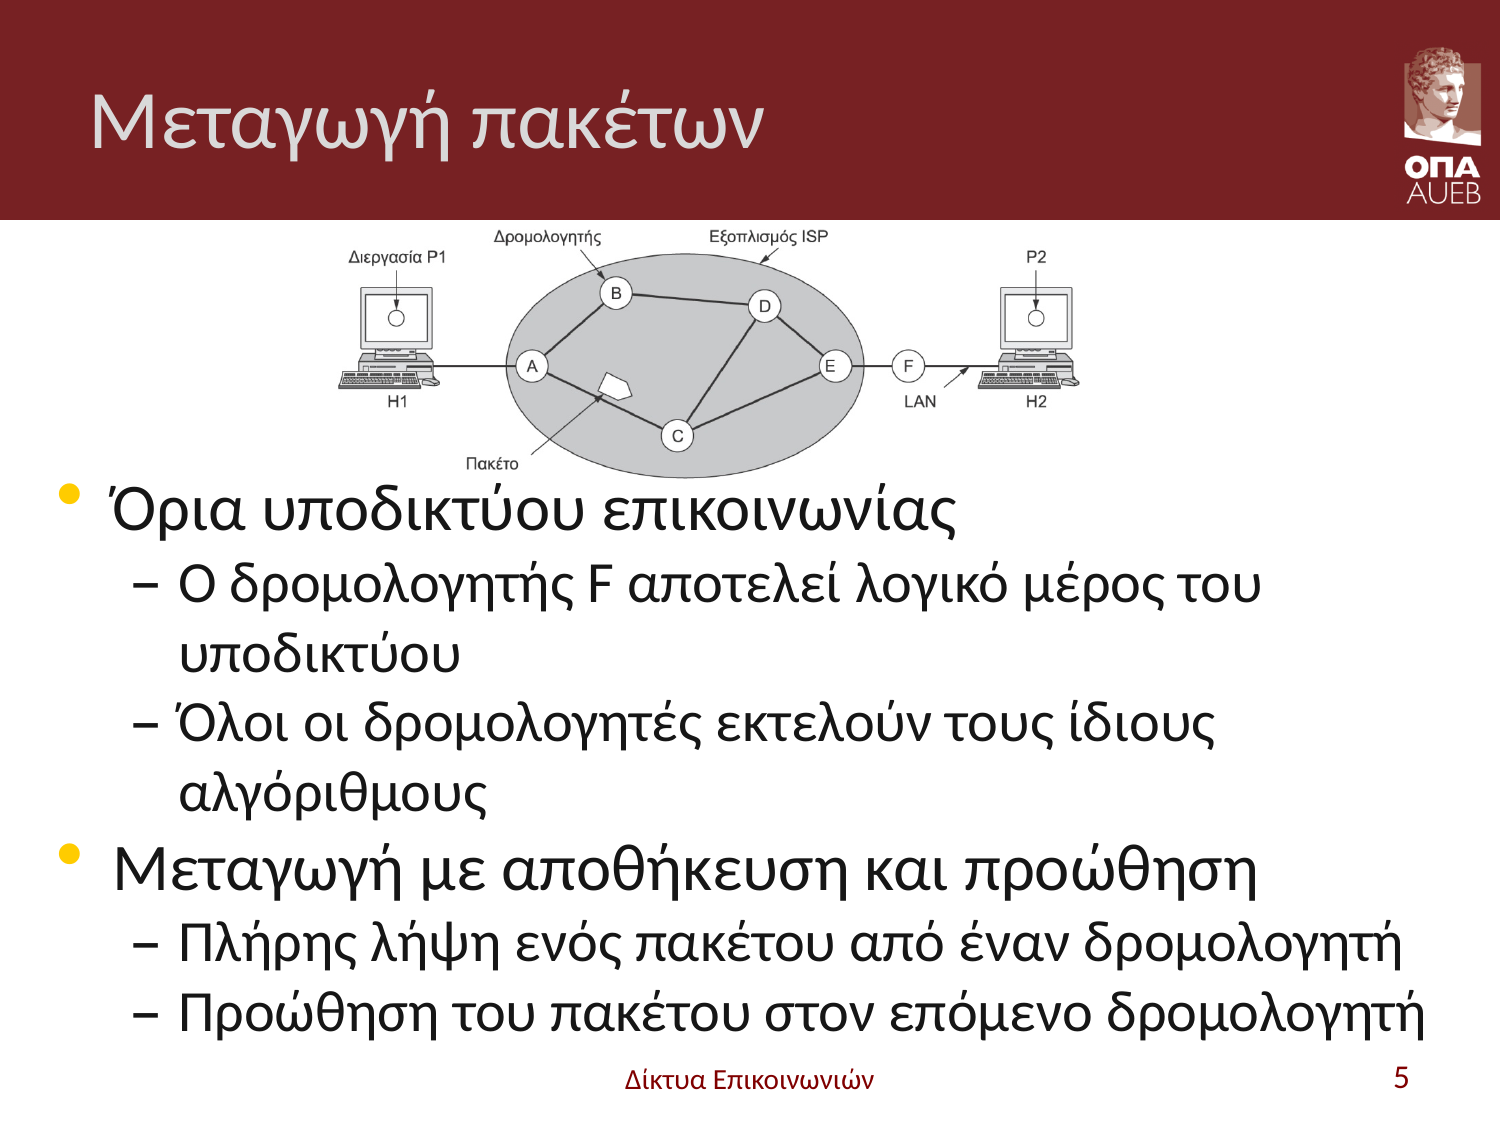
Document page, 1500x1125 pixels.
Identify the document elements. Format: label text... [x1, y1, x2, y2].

picture [1394, 40, 1489, 212]
title Μεταγωγή πακέτων [73, 23, 1376, 209]
list Όρια υποδικτύου επικοινωνίας Ο δρομολογητής F αποτελεί λογικό μέρος του υποδικτύου Όλοι οι δρομολογητές εκτελούν τους ίδιους αλγόριθμους Μεταγωγή με αποθήκευση και προώθηση Πλήρης λήψη ενός πακέτου από έναν δρομολογητή Προώθηση του πακέτου στον επόμενο δρομολογητή [41, 456, 1471, 1050]
slide_number 5 [1074, 1024, 1425, 1103]
footer Δίκτυα Επικοινωνιών [512, 1050, 988, 1103]
picture [336, 229, 1081, 481]
